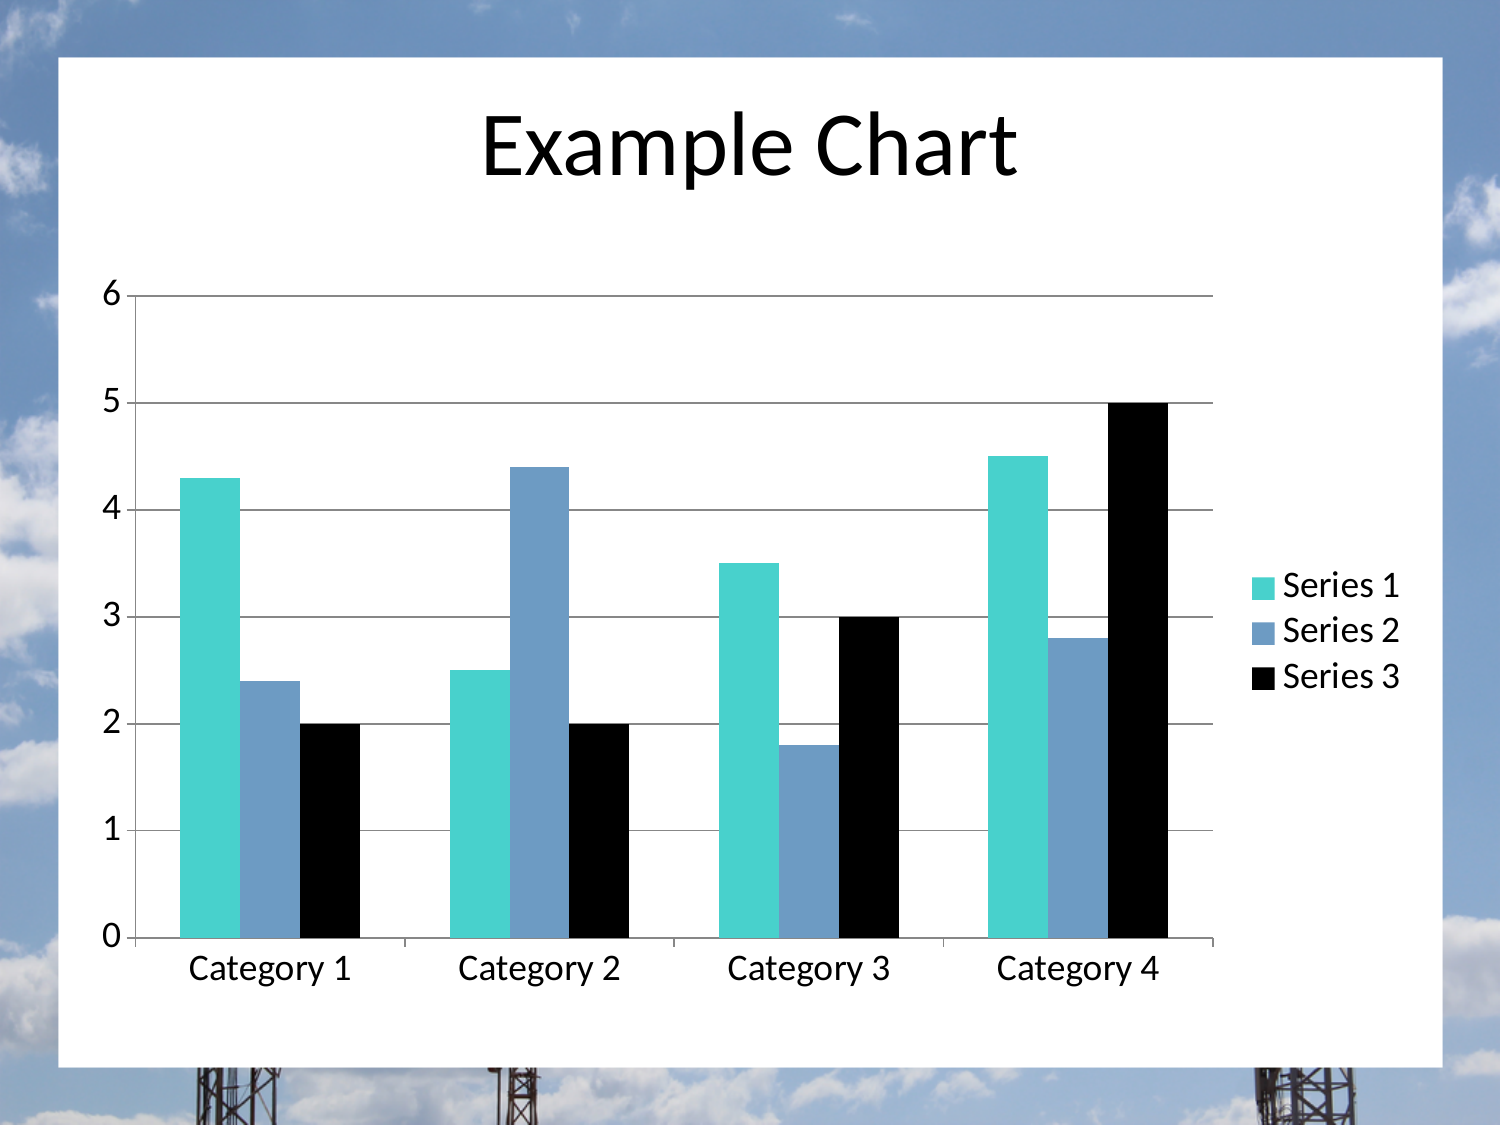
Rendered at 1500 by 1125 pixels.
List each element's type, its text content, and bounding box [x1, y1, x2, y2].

picture [0, 0, 1500, 1125]
chart [74, 262, 1426, 1006]
title Example Chart [75, 45, 1425, 233]
